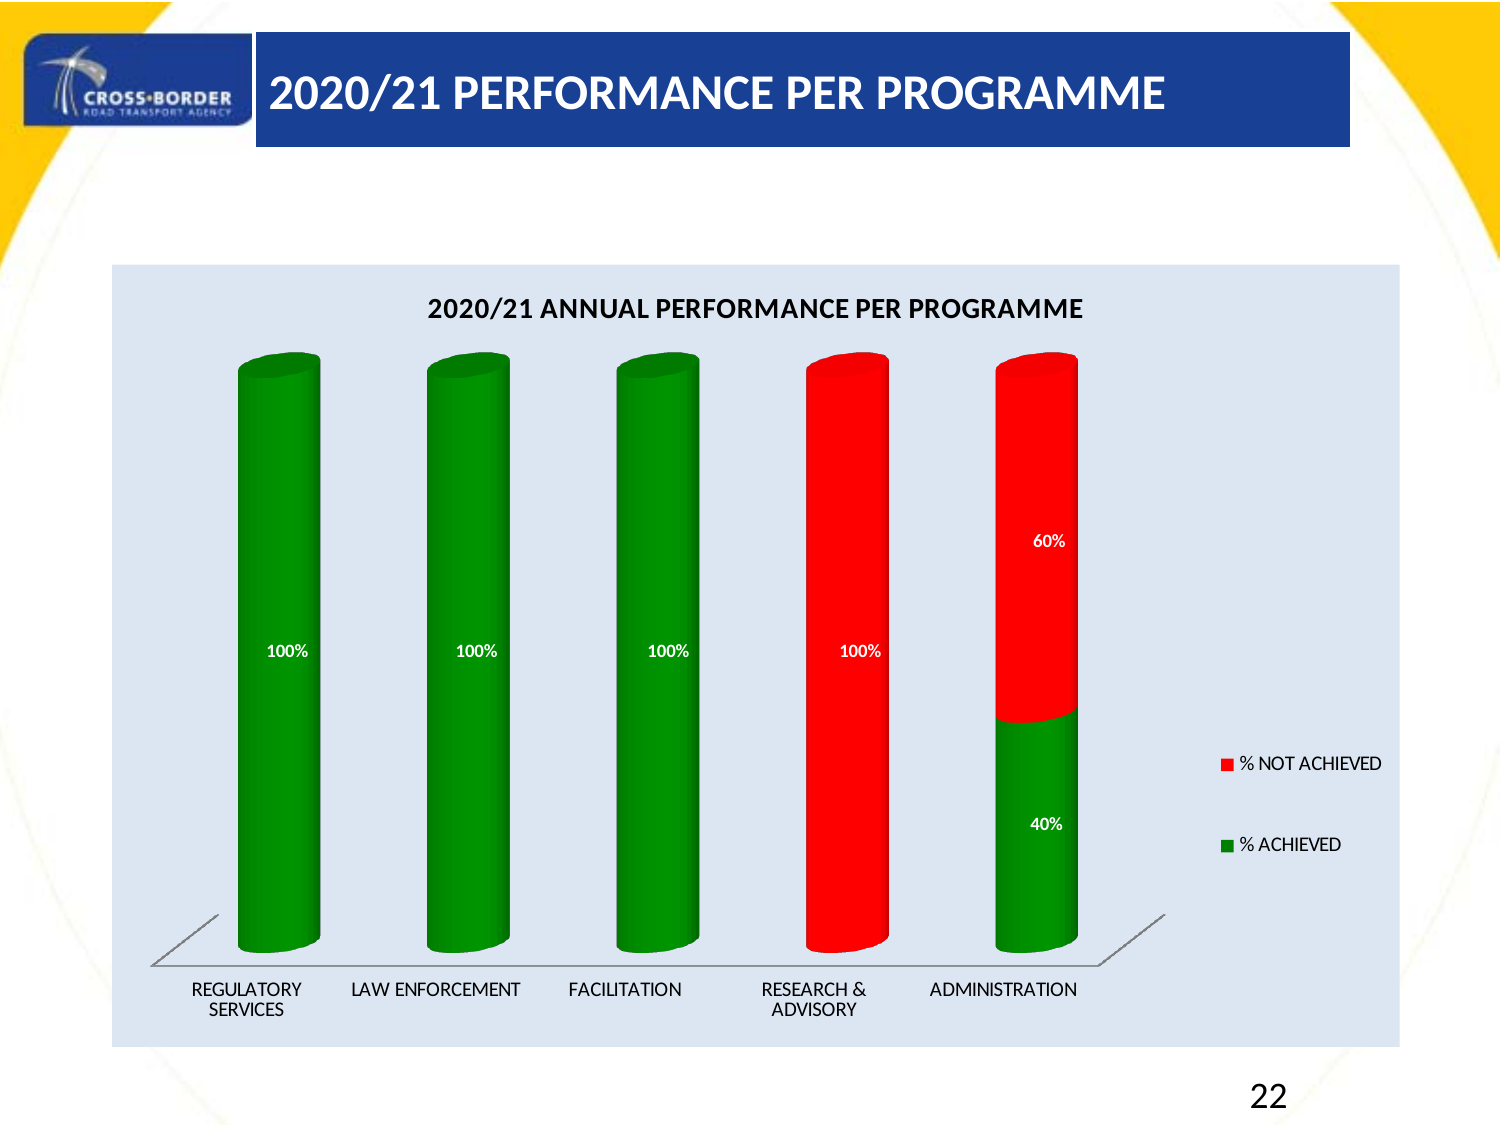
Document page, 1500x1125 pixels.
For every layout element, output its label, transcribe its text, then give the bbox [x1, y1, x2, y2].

chart [111, 264, 1400, 1047]
text_box 22 [1234, 1063, 1423, 1124]
text_box 2020/21 PERFORMANCE PER PROGRAMME [252, 28, 1354, 151]
picture [0, 2, 1500, 1125]
